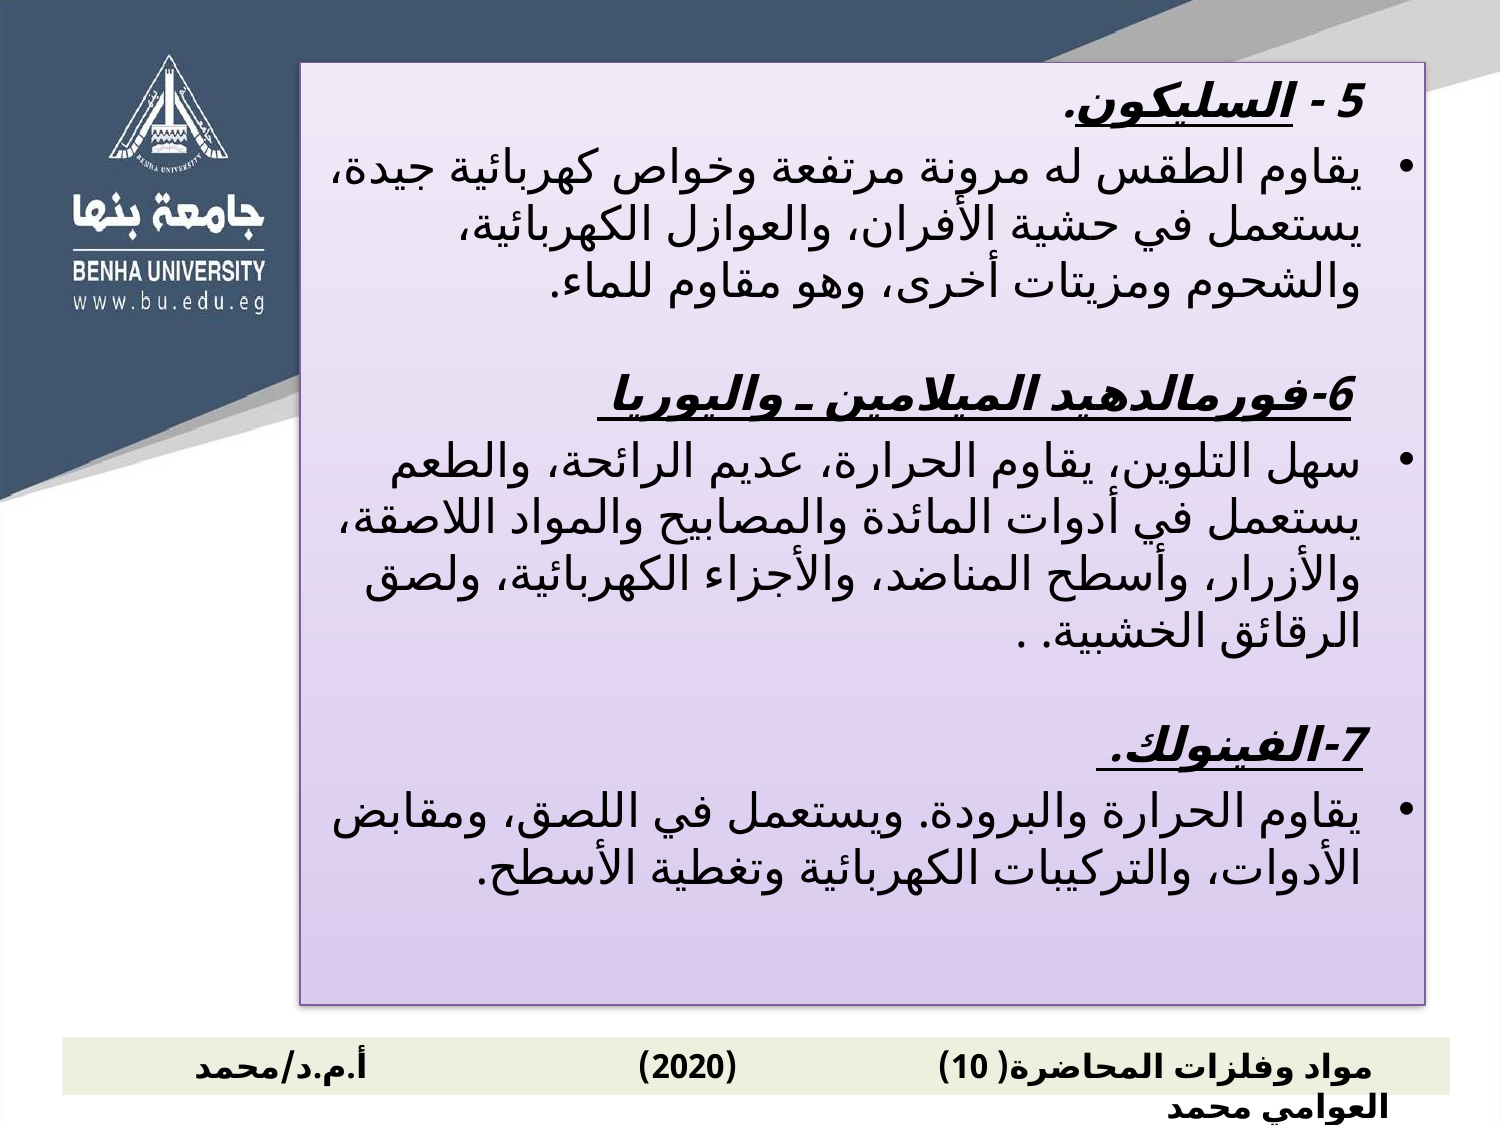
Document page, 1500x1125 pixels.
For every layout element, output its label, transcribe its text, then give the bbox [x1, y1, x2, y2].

picture [0, 0, 1500, 1125]
text_box مواد وفلزات المحاضرة( 10) (2020) أ.م.د/محمد العوامي محمد [62, 1037, 1450, 1095]
list 5 - السليكون. يقاوم الطقس له مرونة مرتفعة وخواص كهربائية جيدة، يستعمل في حشية الأفران، والعوازل الكهربائية، والشحوم ومزيتات أخرى، وهو مقاوم للماء. 6-فورمالدهيد الميلامين ـ واليوريا سهل التلوين، يقاوم الحرارة، عديم الرائحة، والطعم يستعمل في أدوات المائدة والمصابيح والمواد اللاصقة، والأزرار، وأسطح المناضد، والأجزاء الكهربائية، ولصق الرقائق الخشبية. . 7-الفينولك. يقاوم الحرارة والبرودة. ويستعمل في اللصق، ومقابض الأدوات، والتركيبات الكهربائية وتغطية الأسطح. [299, 62, 1426, 1006]
